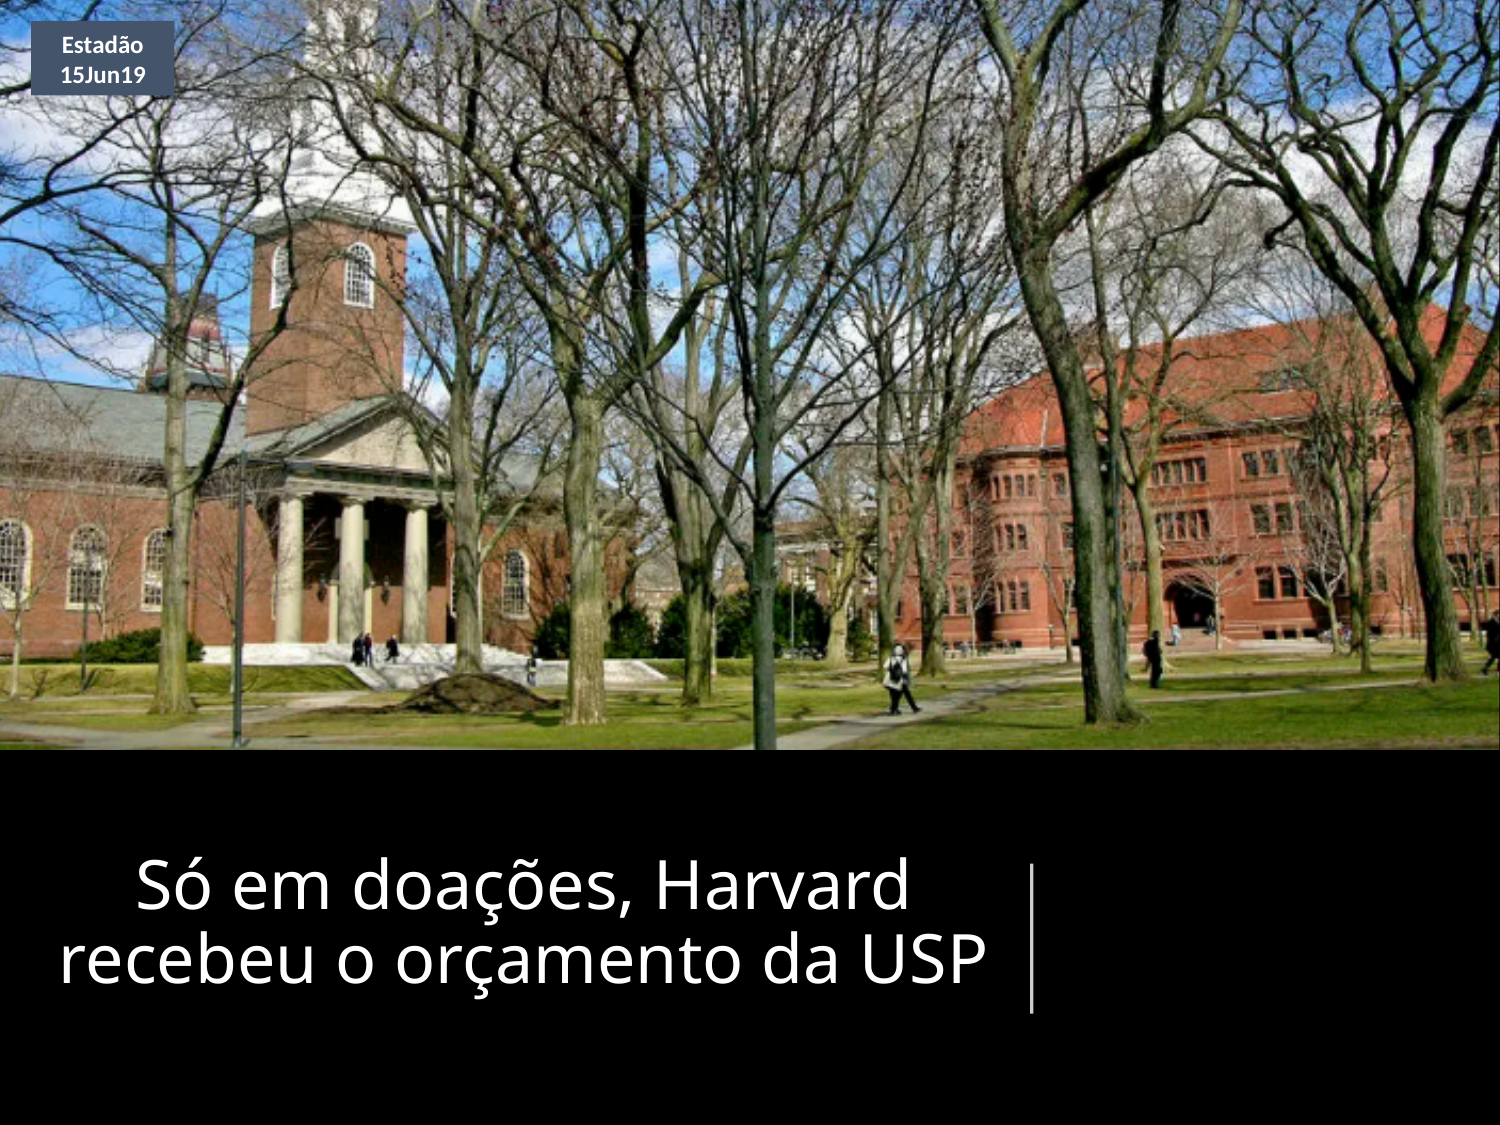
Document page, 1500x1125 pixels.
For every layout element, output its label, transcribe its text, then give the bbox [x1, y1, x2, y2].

picture [0, 0, 1500, 750]
text_box Só em doações, Harvard recebeu o orçamento da USP [42, 820, 1006, 1029]
